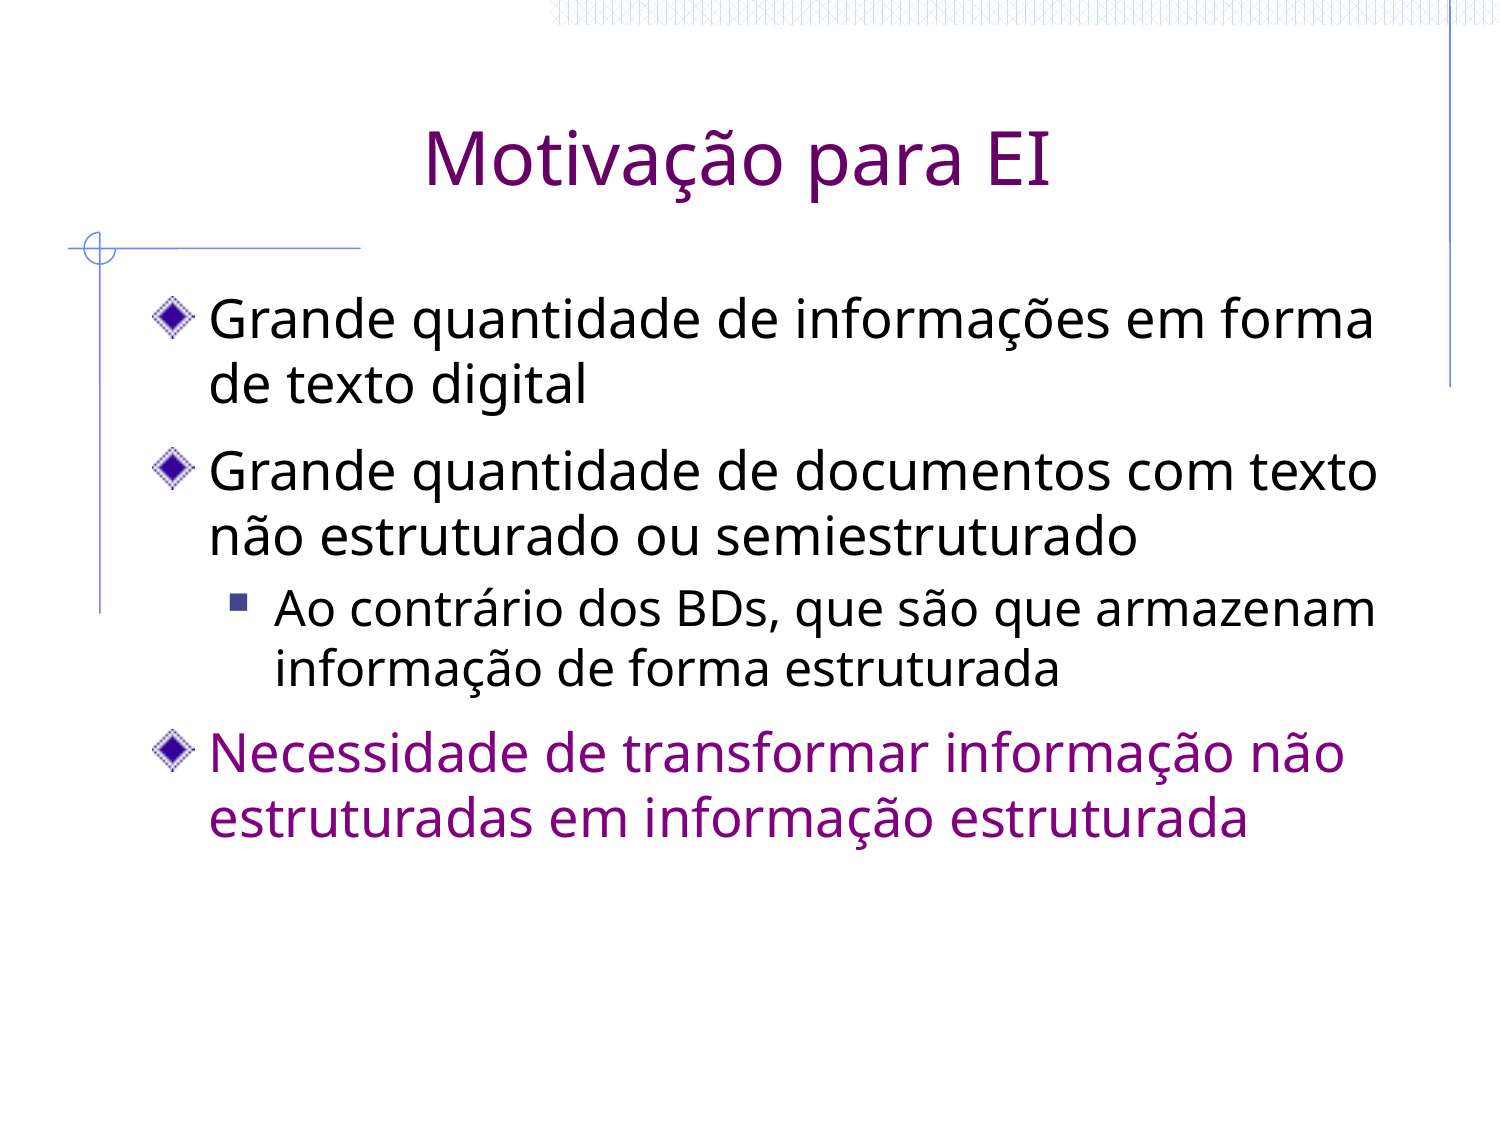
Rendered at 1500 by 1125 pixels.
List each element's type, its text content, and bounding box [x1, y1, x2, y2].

list Grande quantidade de informações em forma de texto digital Grande quantidade de documentos com texto não estruturado ou semiestruturado Ao contrário dos BDs, que são que armazenam informação de forma estruturada Necessidade de transformar informação não estruturadas em informação estruturada [137, 277, 1413, 953]
picture [152, 729, 195, 772]
picture [152, 296, 195, 339]
picture [152, 447, 195, 490]
title Motivação para EI [99, 67, 1376, 209]
